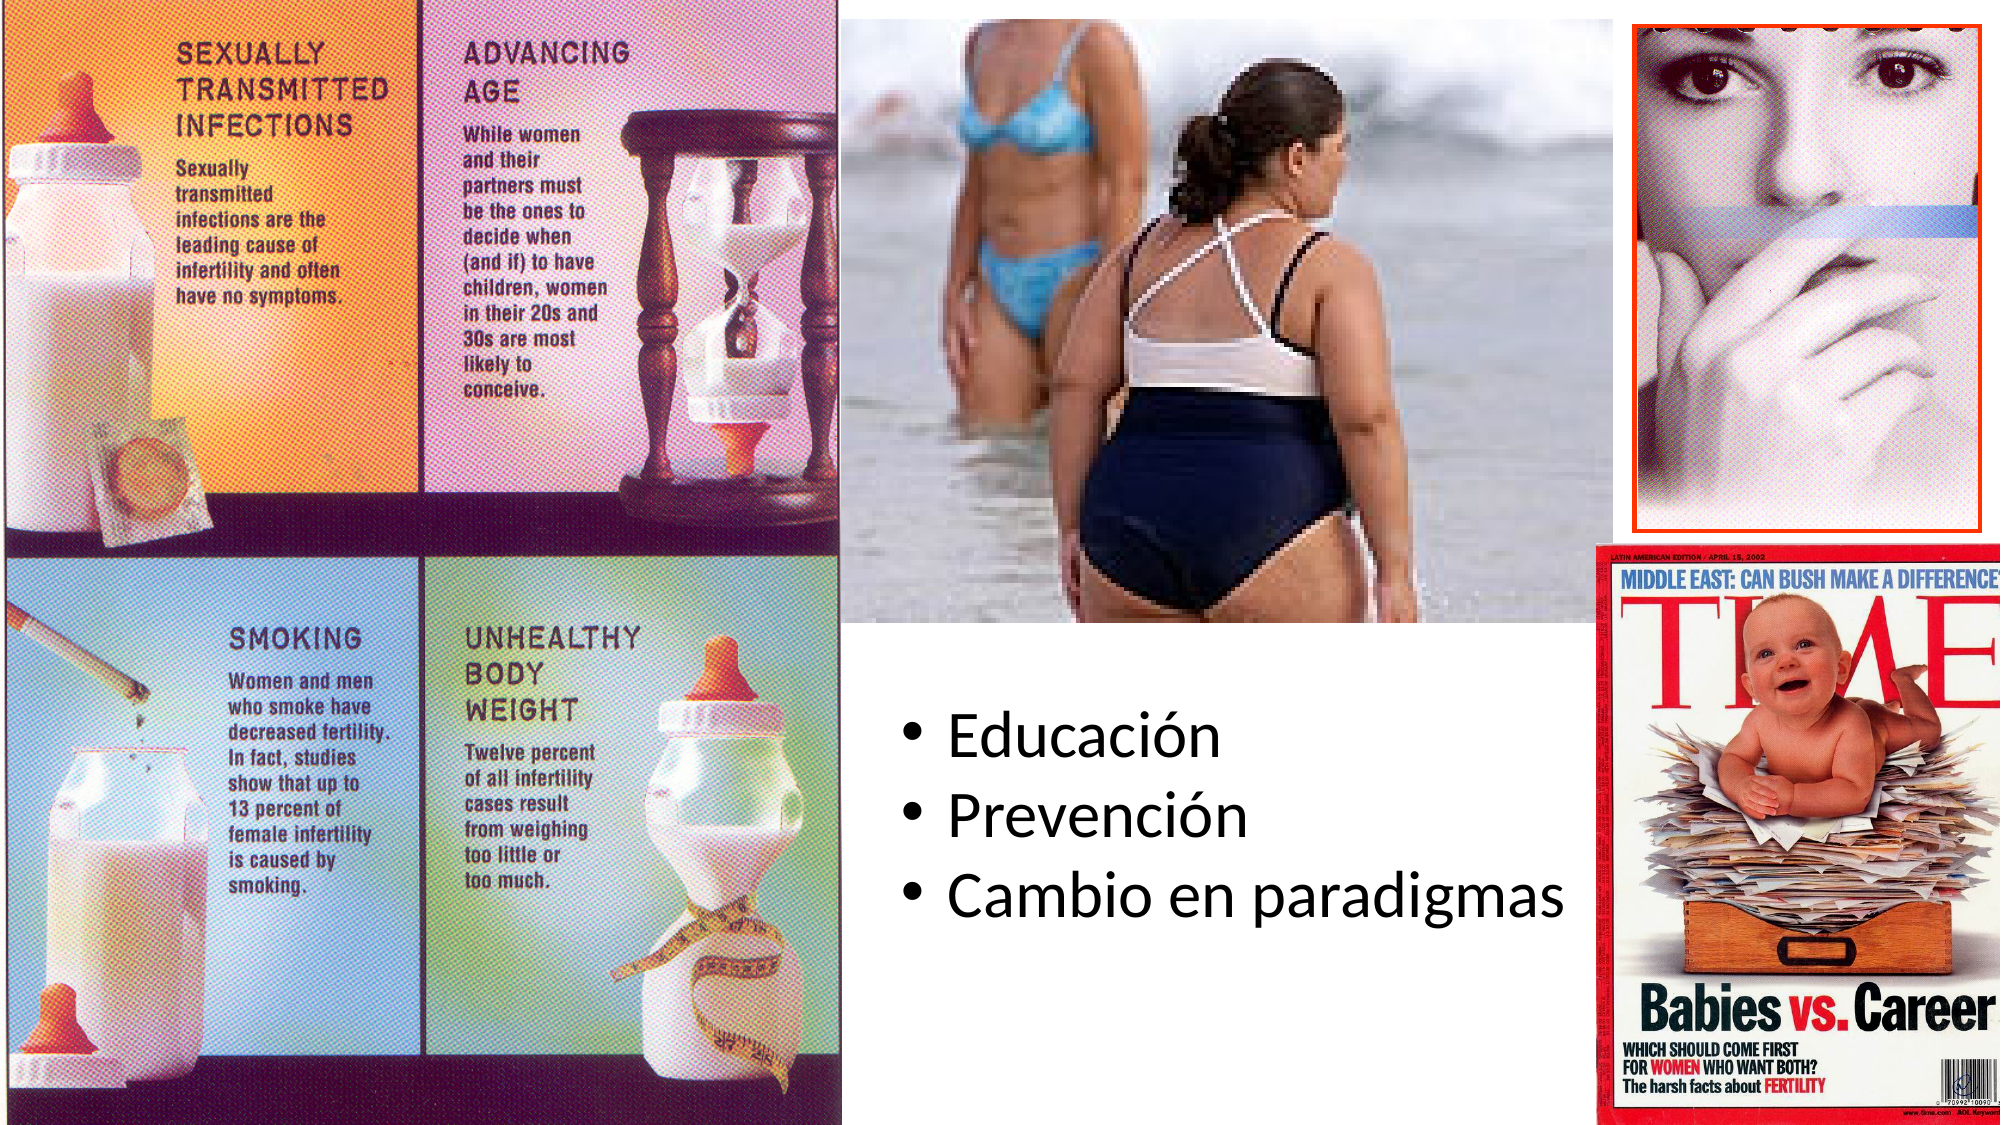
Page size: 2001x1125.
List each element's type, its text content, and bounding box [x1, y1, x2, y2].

text_box Educación Prevención Cambio en paradigmas [886, 683, 1596, 938]
picture [0, 0, 2000, 1125]
picture [1636, 28, 1978, 529]
